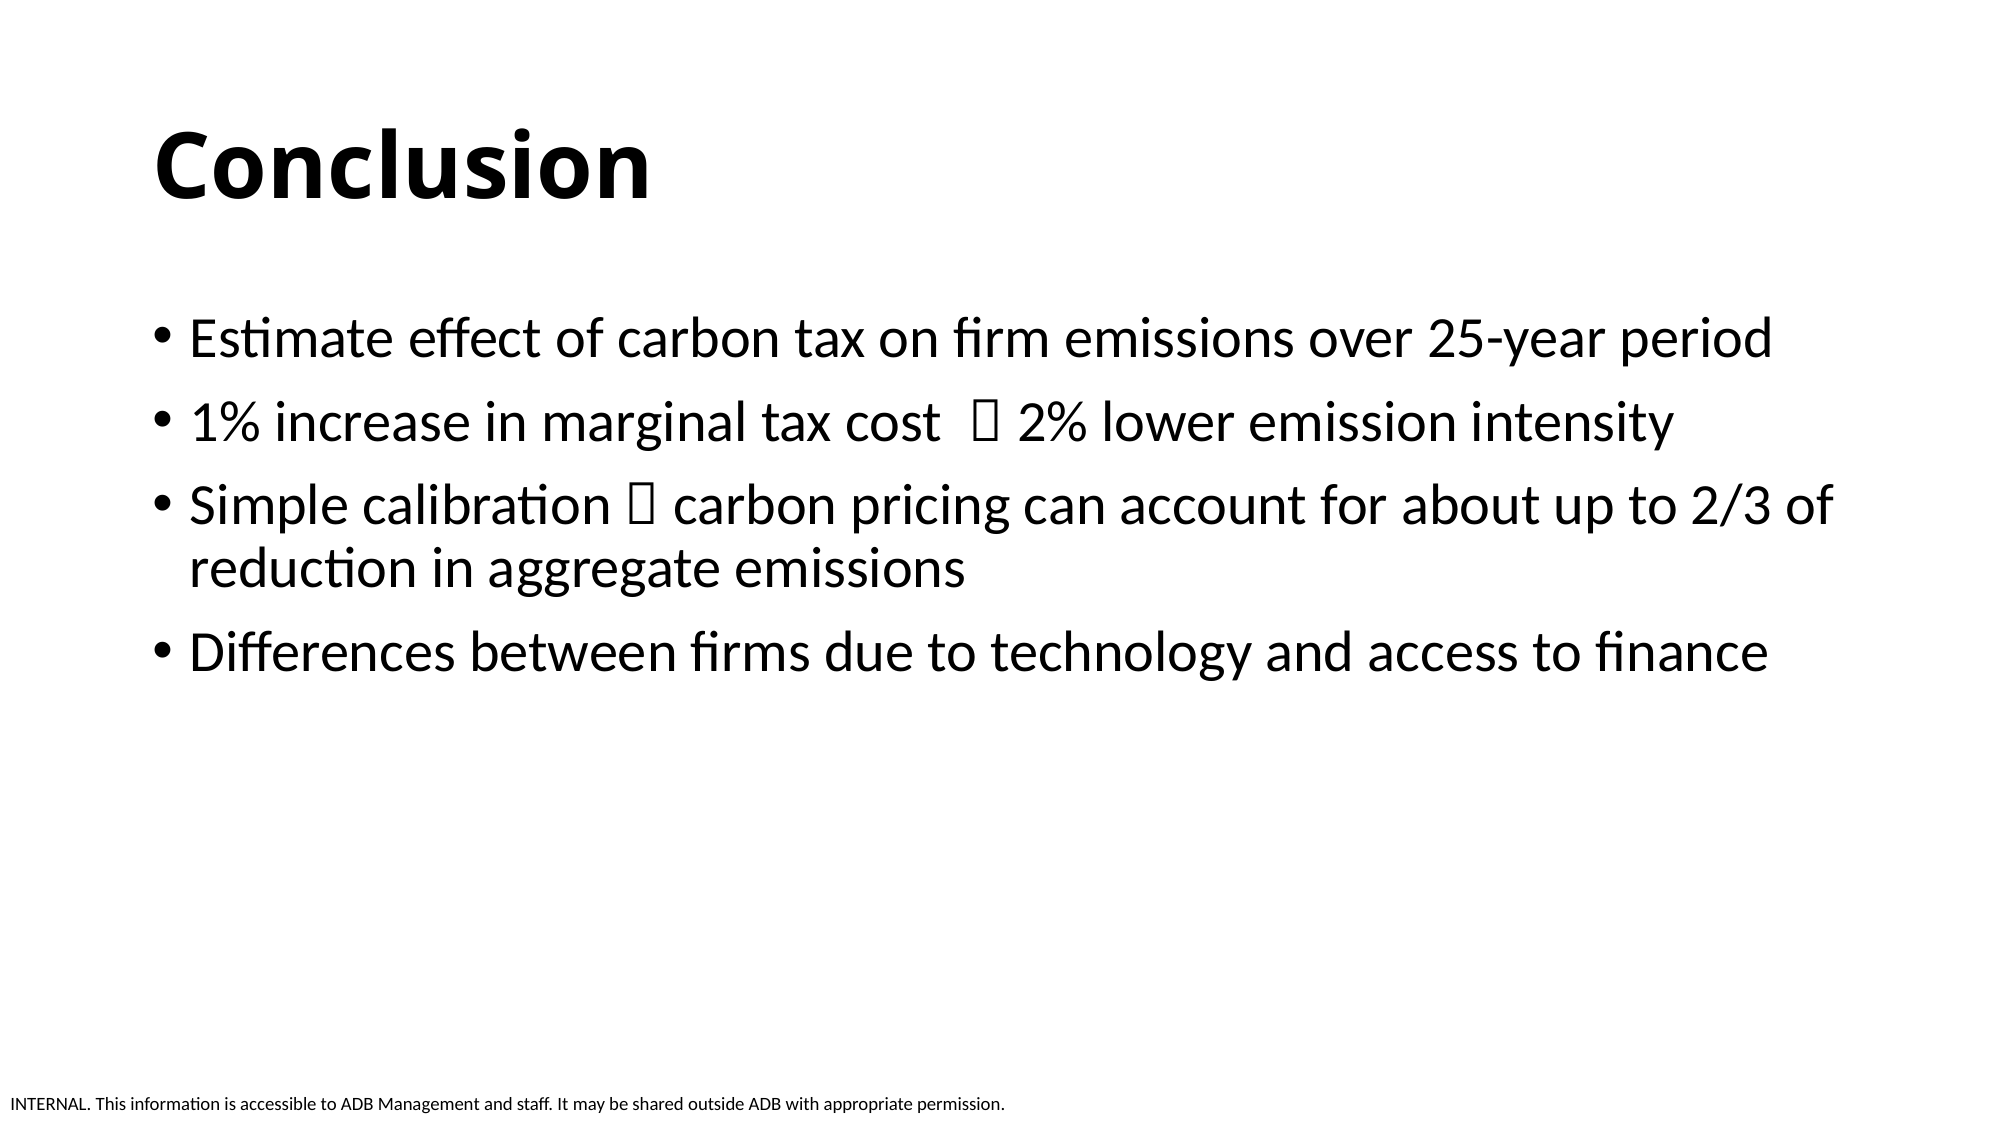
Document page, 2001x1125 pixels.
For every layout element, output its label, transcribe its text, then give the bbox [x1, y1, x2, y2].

title Conclusion [137, 59, 1863, 278]
list Estimate effect of carbon tax on firm emissions over 25-year period 1% increase in marginal tax cost  2% lower emission intensity Simple calibration  carbon pricing can account for about up to 2/3 of reduction in aggregate emissions Differences between firms due to technology and access to finance [137, 299, 1863, 1014]
